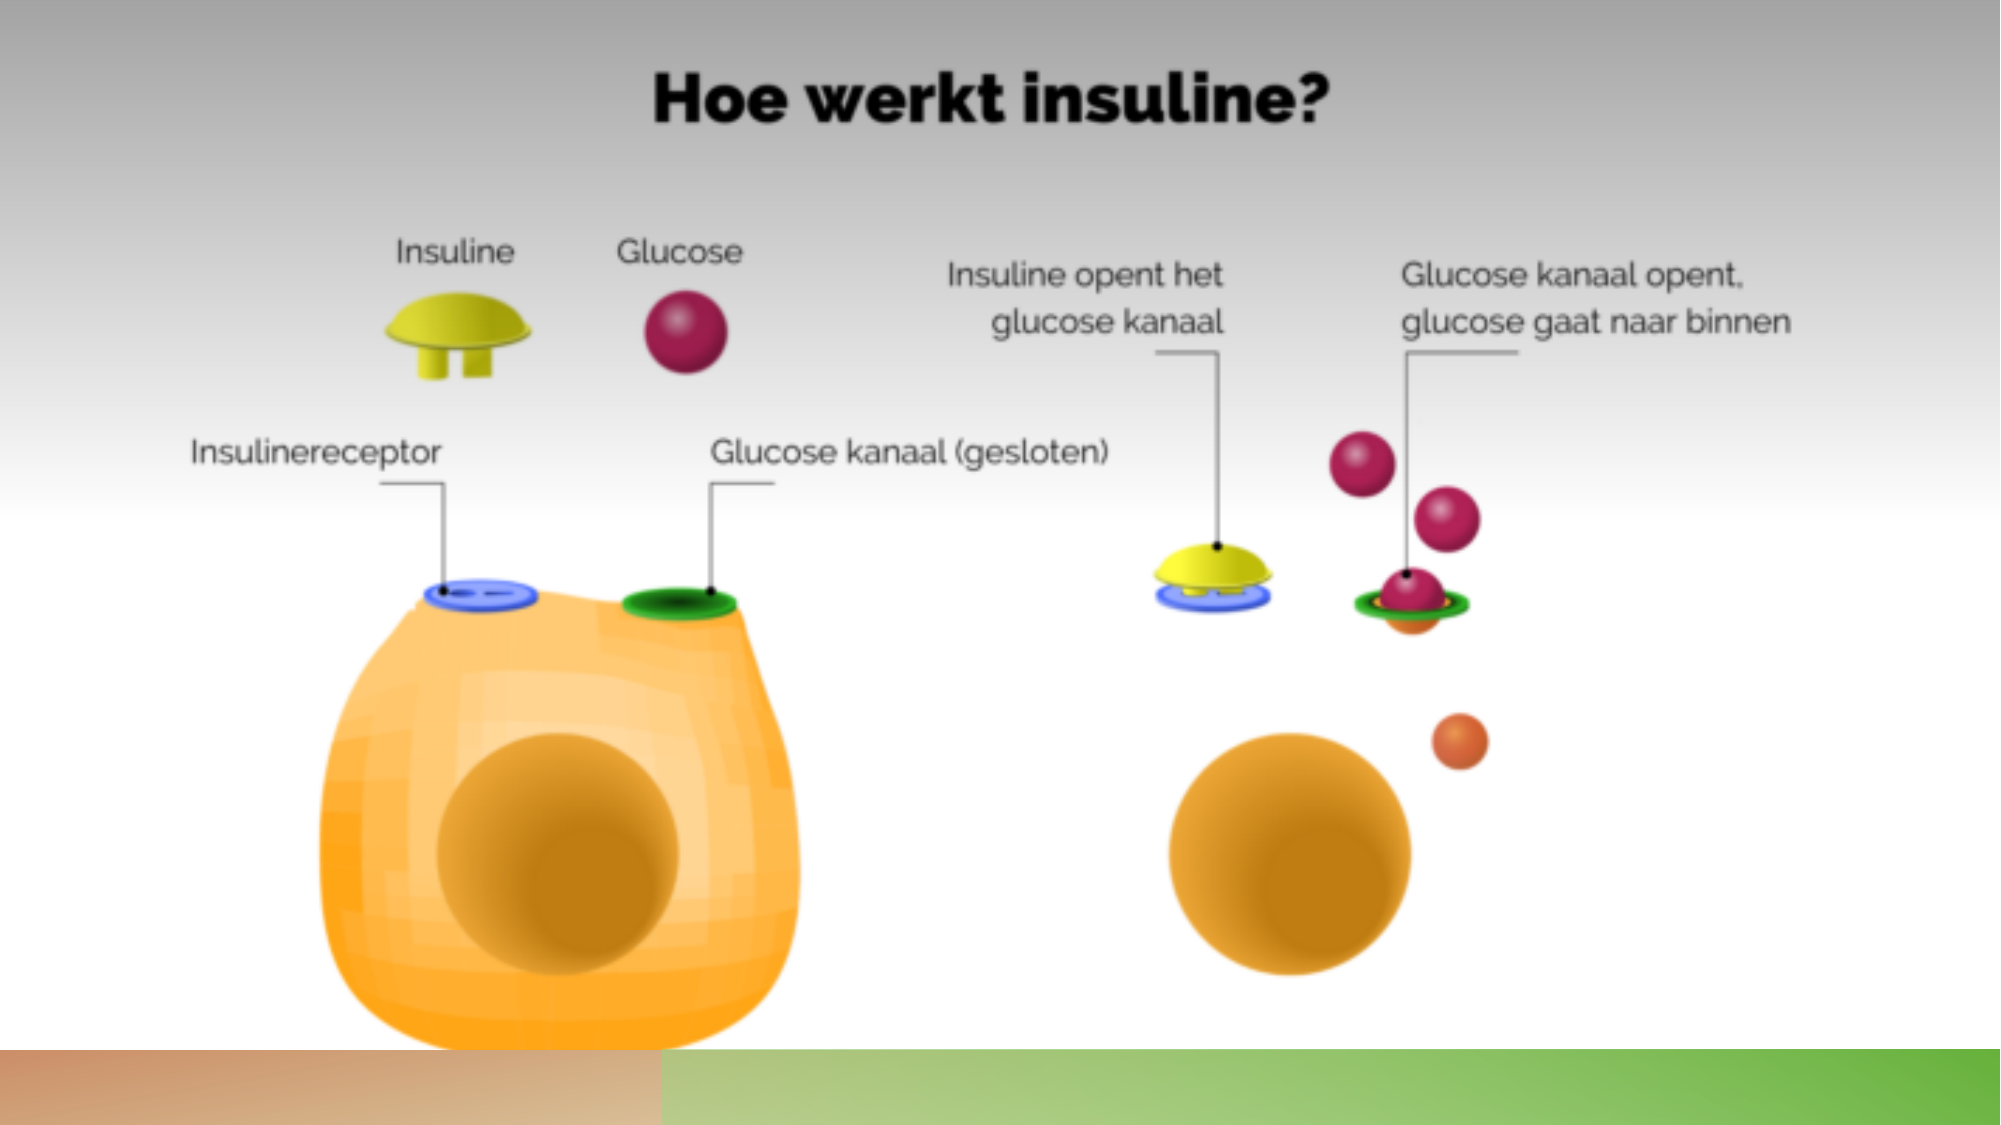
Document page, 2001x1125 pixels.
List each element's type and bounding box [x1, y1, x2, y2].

list [0, 0, 2000, 1125]
